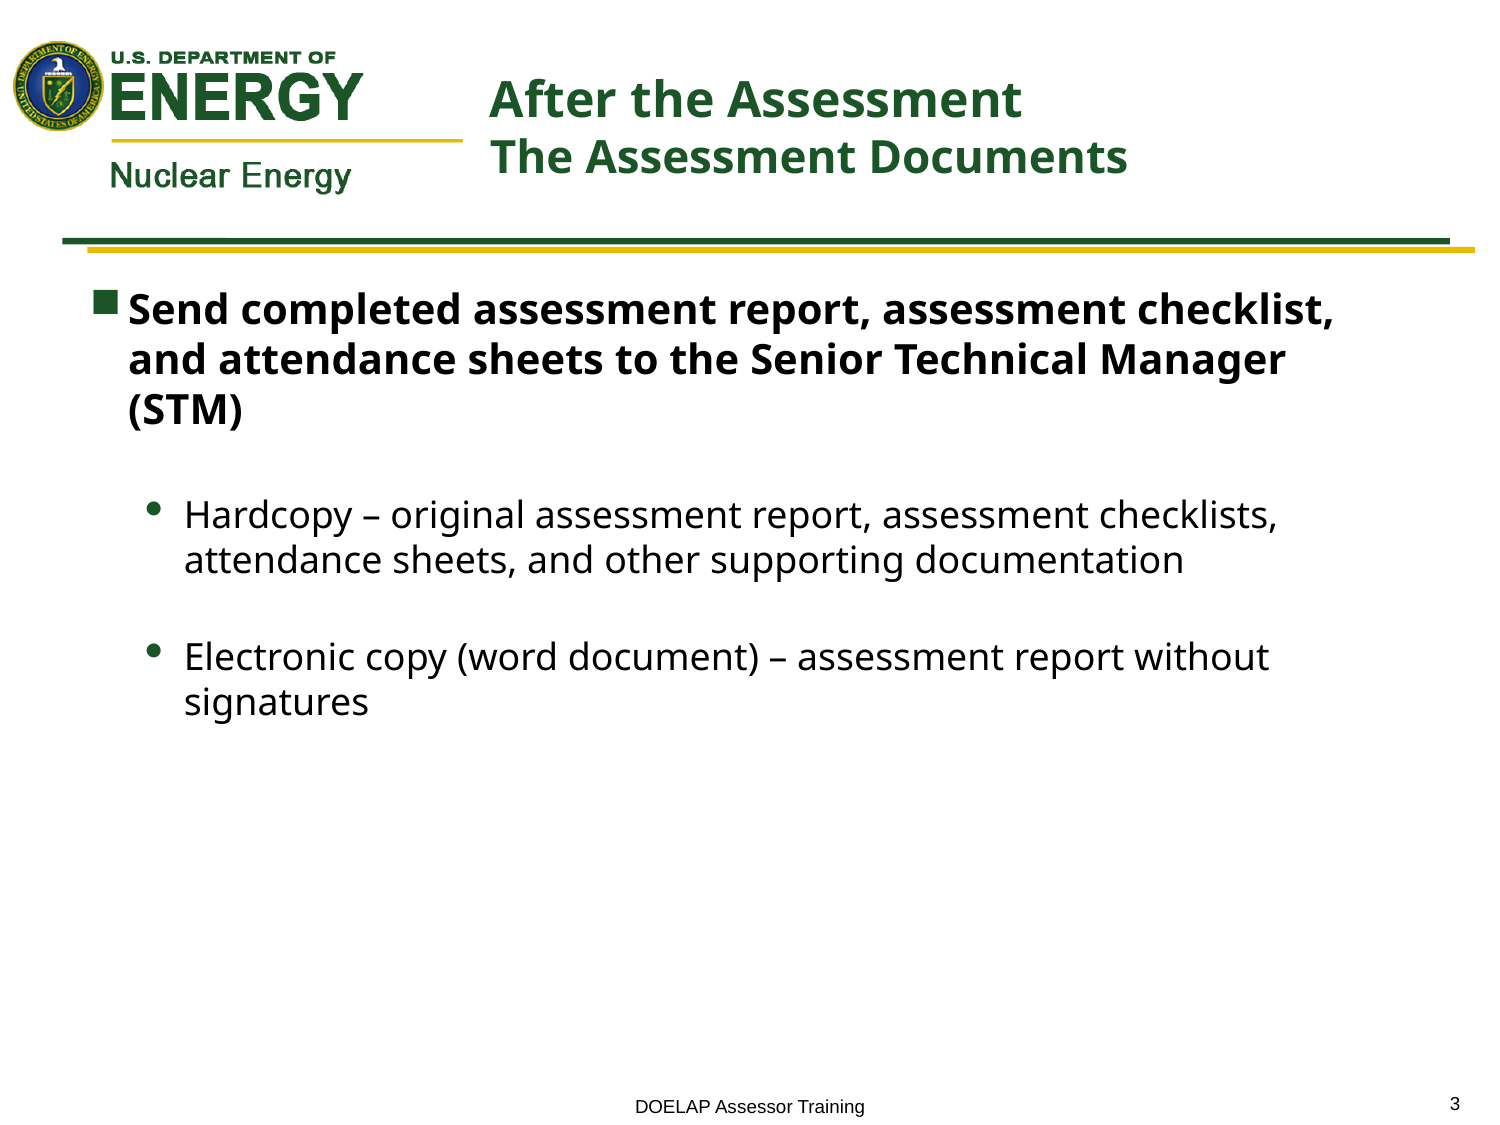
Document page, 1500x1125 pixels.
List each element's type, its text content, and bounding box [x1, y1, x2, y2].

picture [12, 14, 463, 263]
footer DOELAP Assessor Training [512, 1087, 988, 1125]
title After the Assessment The Assessment Documents [474, 24, 1425, 225]
list Send completed assessment report, assessment checklist, and attendance sheets to the Senior Technical Manager (STM) Hardcopy – original assessment report, assessment checklists, attendance sheets, and other supporting documentation Electronic copy (word document) – assessment report without signatures [75, 275, 1425, 1050]
